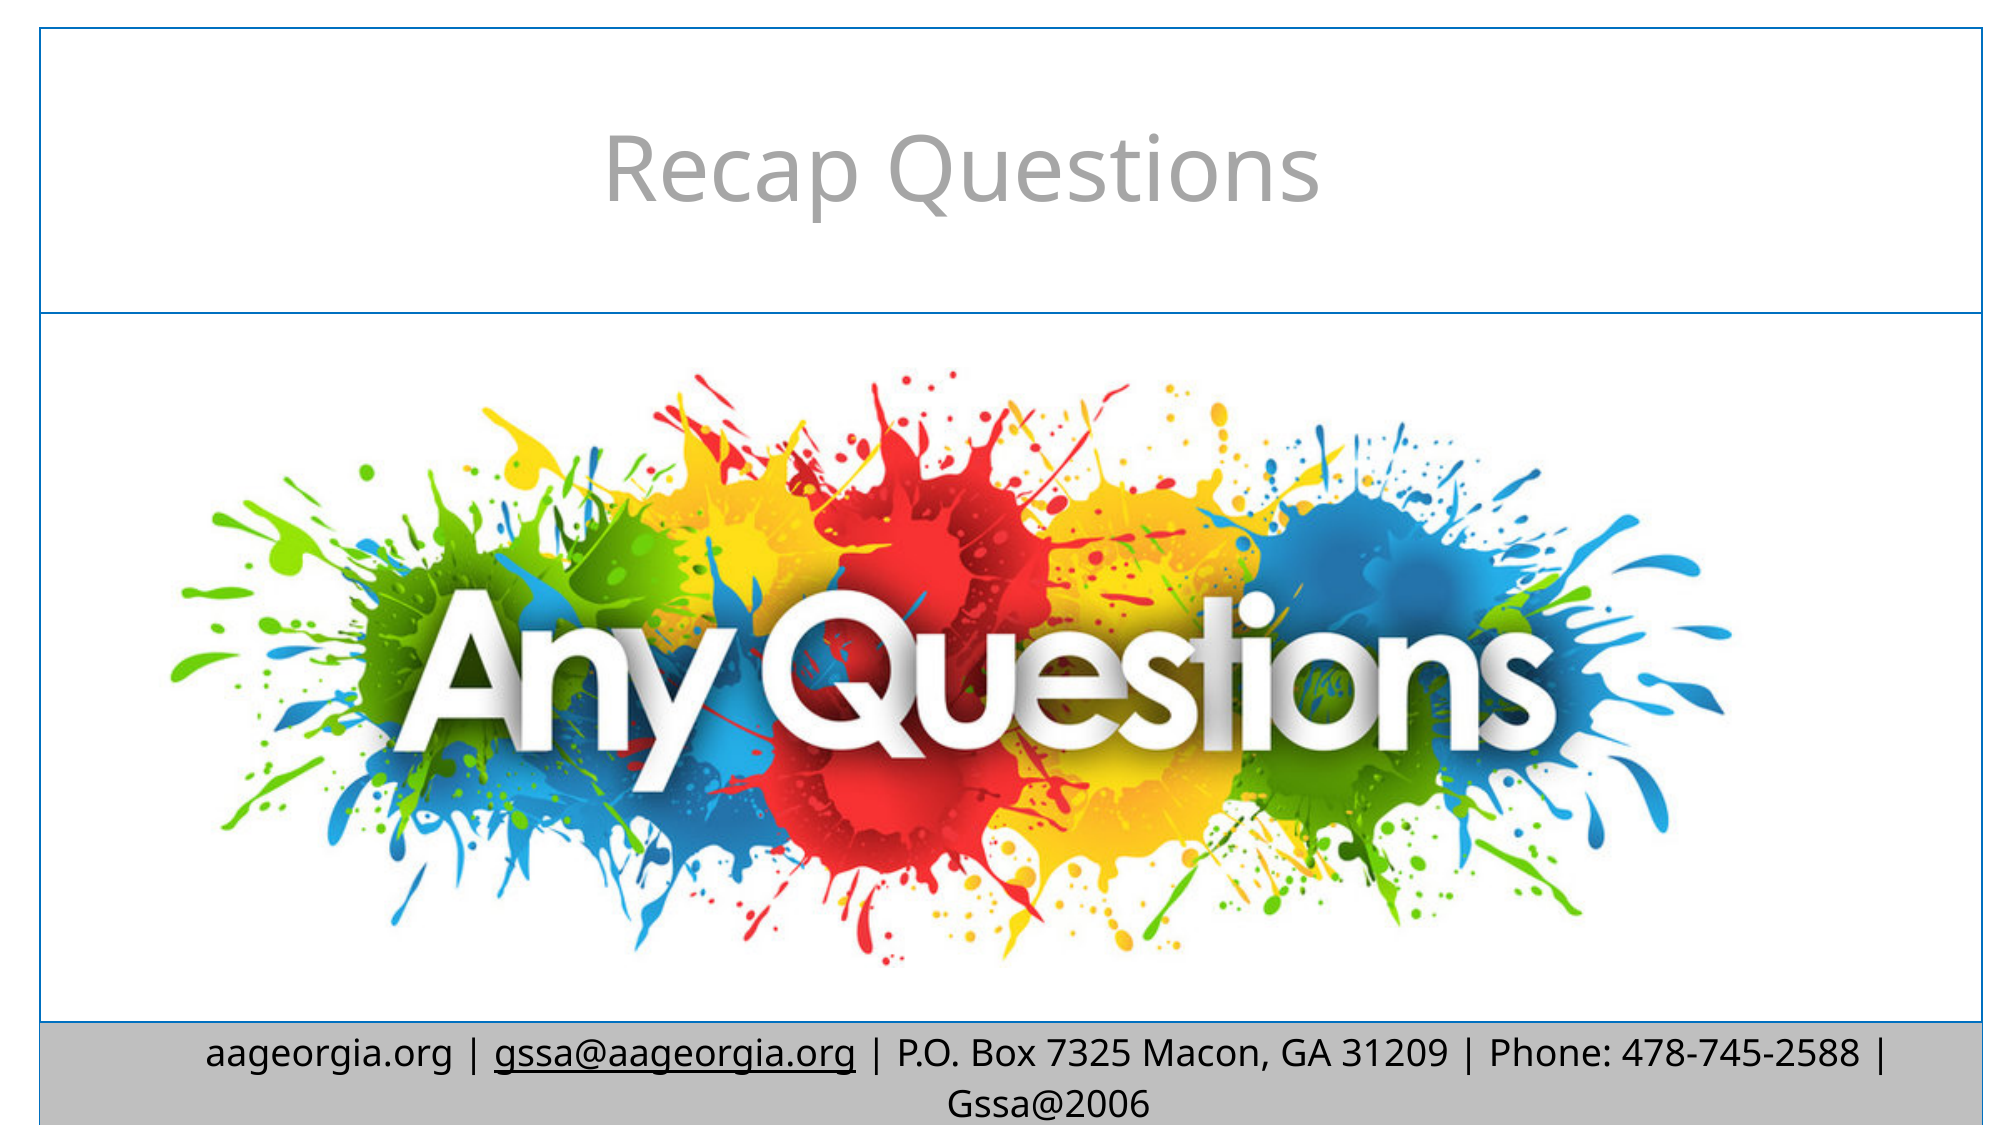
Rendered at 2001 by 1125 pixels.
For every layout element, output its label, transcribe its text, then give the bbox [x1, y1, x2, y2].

text_box [39, 27, 1983, 314]
picture [157, 367, 1767, 968]
text_box aageorgia.org | gssa@aageorgia.org | P.O. Box 7325 Macon, GA 31209 | Phone: 478-745-2588 | Gssa@2006 [39, 1023, 1983, 1125]
text_box [39, 314, 1983, 1023]
text_box Recap Questions [414, 102, 1510, 228]
